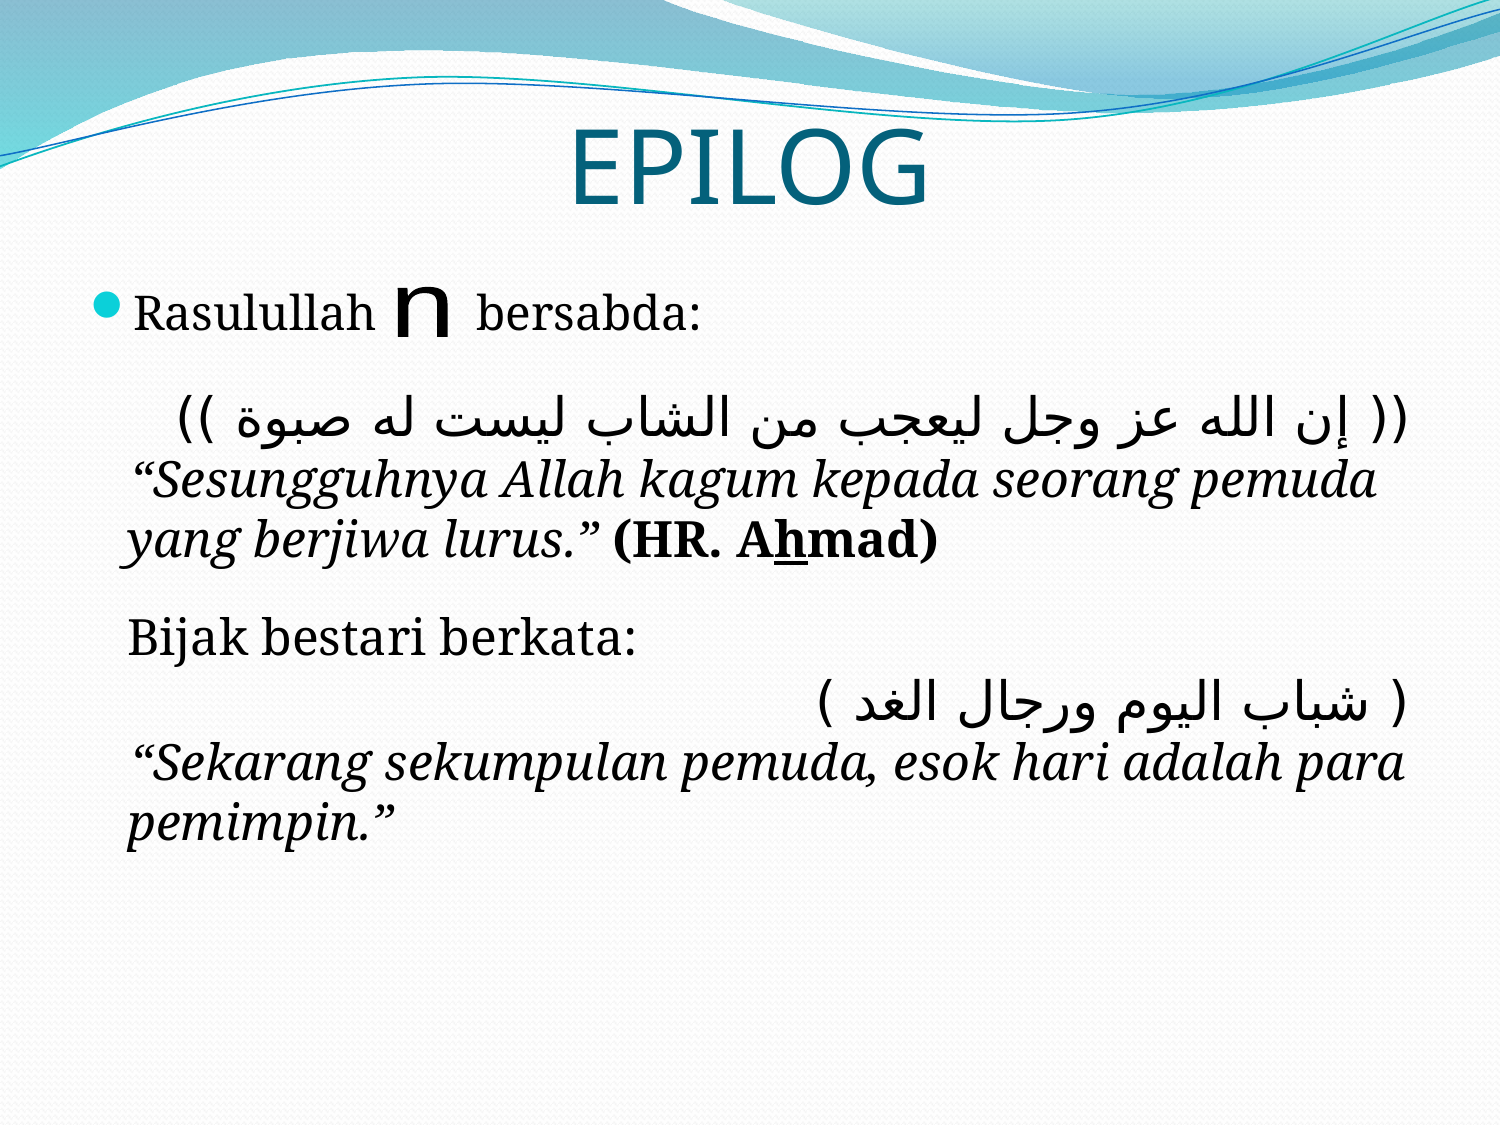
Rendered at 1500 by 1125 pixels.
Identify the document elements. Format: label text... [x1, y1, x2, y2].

list Rasulullah bersabda: [75, 275, 725, 363]
title EPILOG [75, 75, 1425, 225]
text_box (( إن الله عز وجل ليعجب من الشاب ليست له صبوة )) “Sesungguhnya Allah kagum kepada seorang pemuda yang berjiwa lurus.” (HR. Ahmad) [112, 374, 1425, 575]
text_box Bijak bestari berkata: ( شباب اليوم ورجال الغد ) “Sekarang sekumpulan pemuda, esok hari adalah para pemimpin.” [112, 598, 1425, 859]
